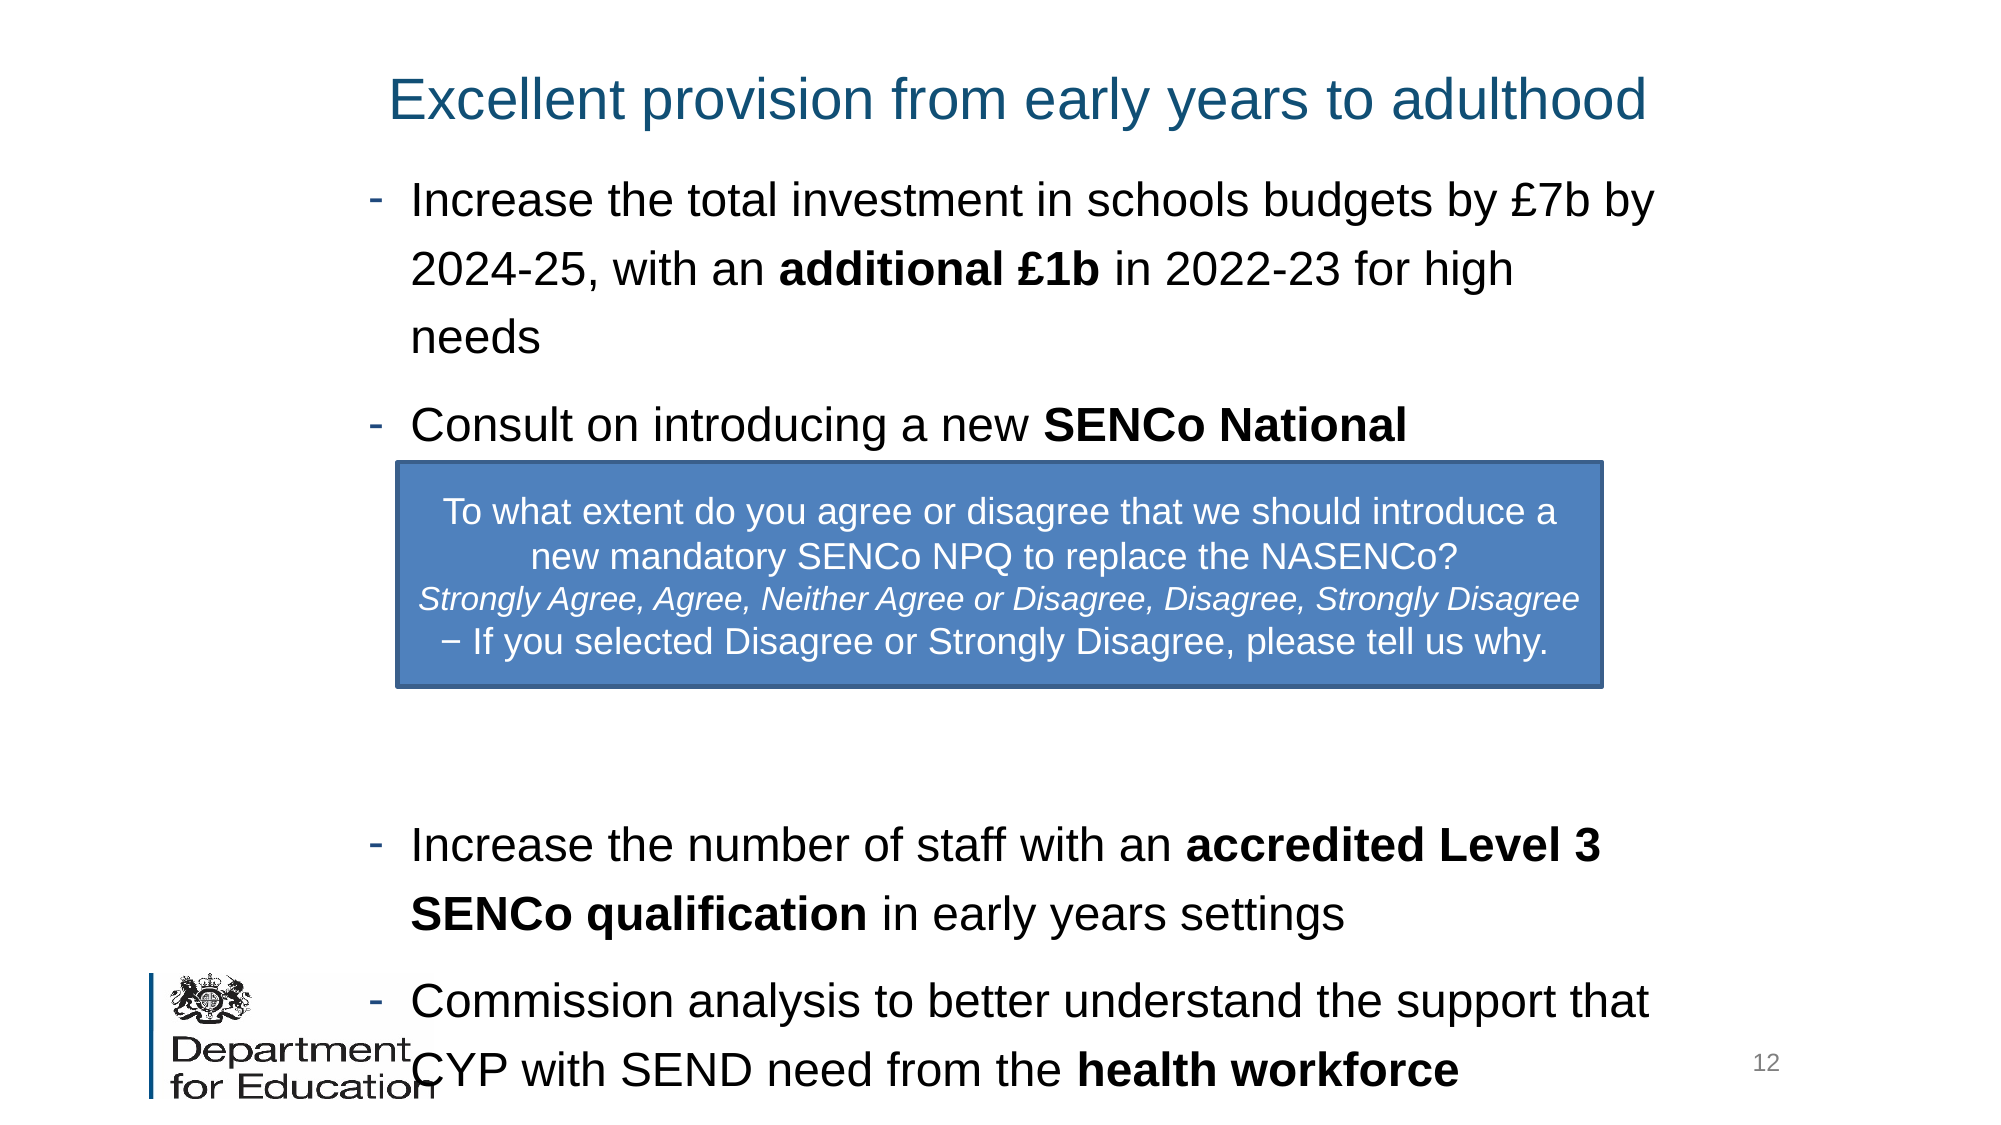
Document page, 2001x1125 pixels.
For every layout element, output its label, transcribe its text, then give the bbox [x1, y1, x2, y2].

list Increase the total investment in schools budgets by £7b by 2024-25, with an additional £1b in 2022-23 for high needs Consult on introducing a new SENCo National Professional Qualification (NPQ) for school SENCos Increase the number of staff with an accredited Level 3 SENCo qualification in early years settings Commission analysis to better understand the support that CYP with SEND need from the health workforce [353, 149, 1674, 1000]
title Excellent provision from early years to adulthood [373, 42, 1685, 149]
picture [149, 973, 434, 1099]
slide_number 12 [1737, 1039, 1851, 1099]
text_box To what extent do you agree or disagree that we should introduce a new mandatory SENCo NPQ to replace the NASENCo? Strongly Agree, Agree, Neither Agree or Disagree, Disagree, Strongly Disagree − If you selected Disagree or Strongly Disagree, please tell us why. [395, 460, 1604, 689]
